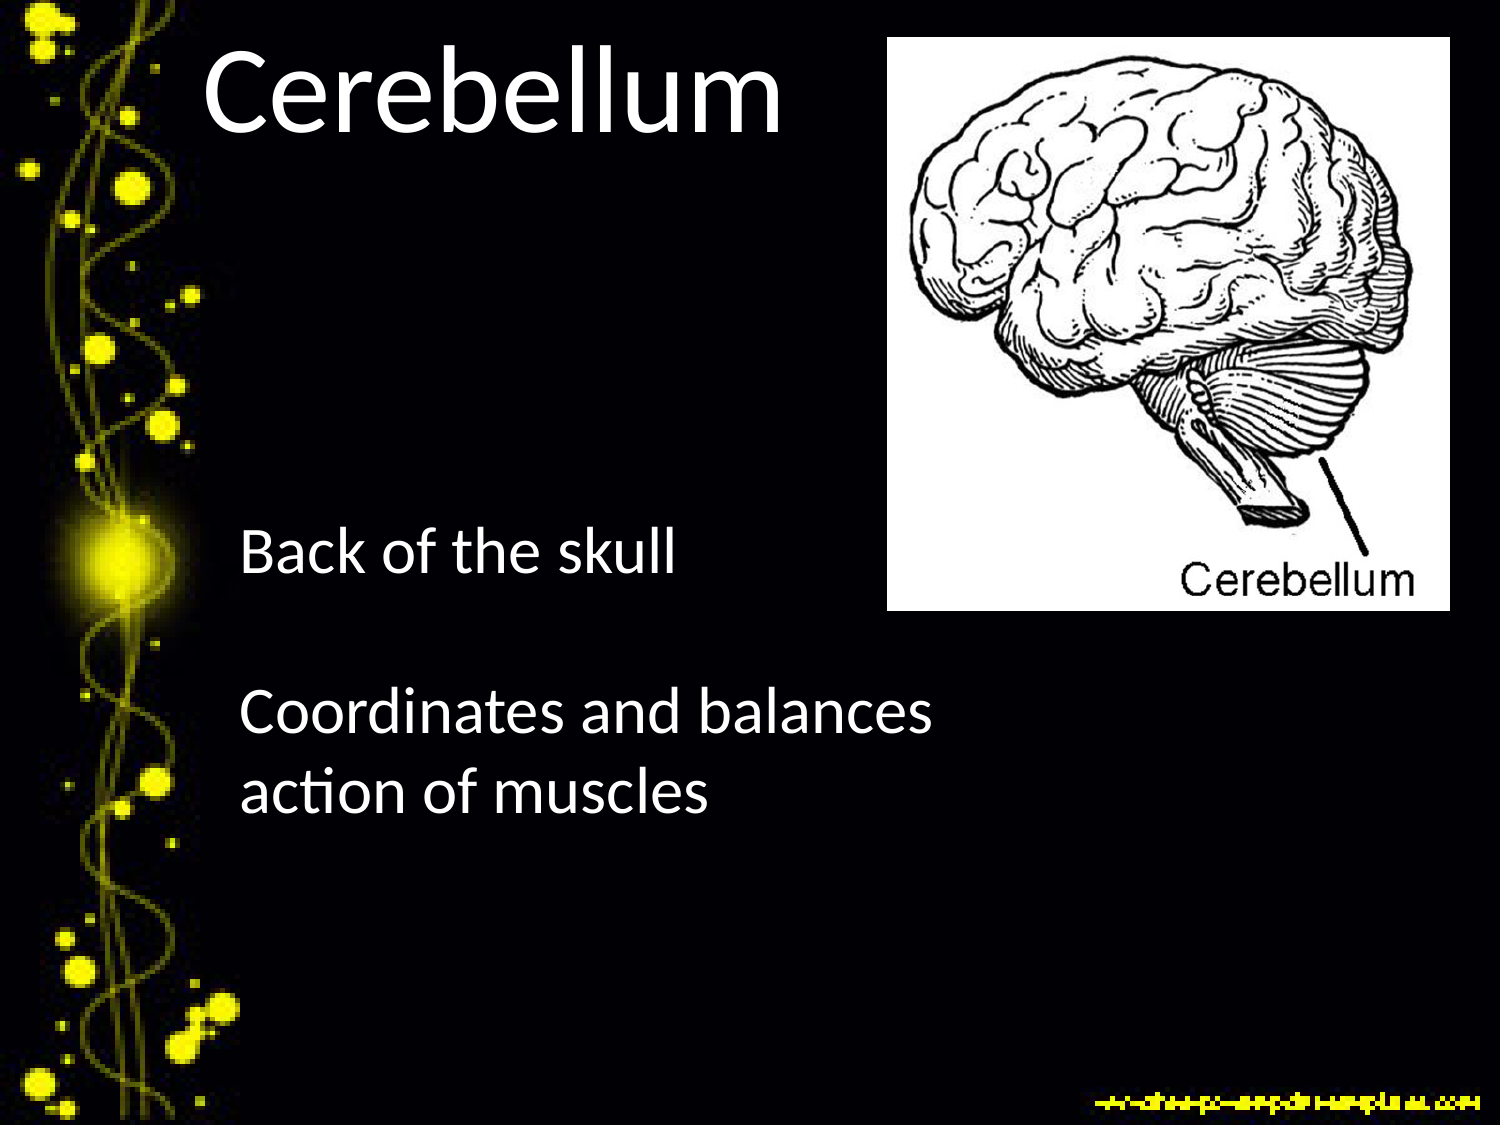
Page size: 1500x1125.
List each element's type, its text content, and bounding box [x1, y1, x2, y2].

text_box Cerebellum [187, 0, 1425, 165]
picture [0, 0, 1500, 1125]
text_box Back of the skull Coordinates and balances action of muscles [224, 499, 963, 835]
